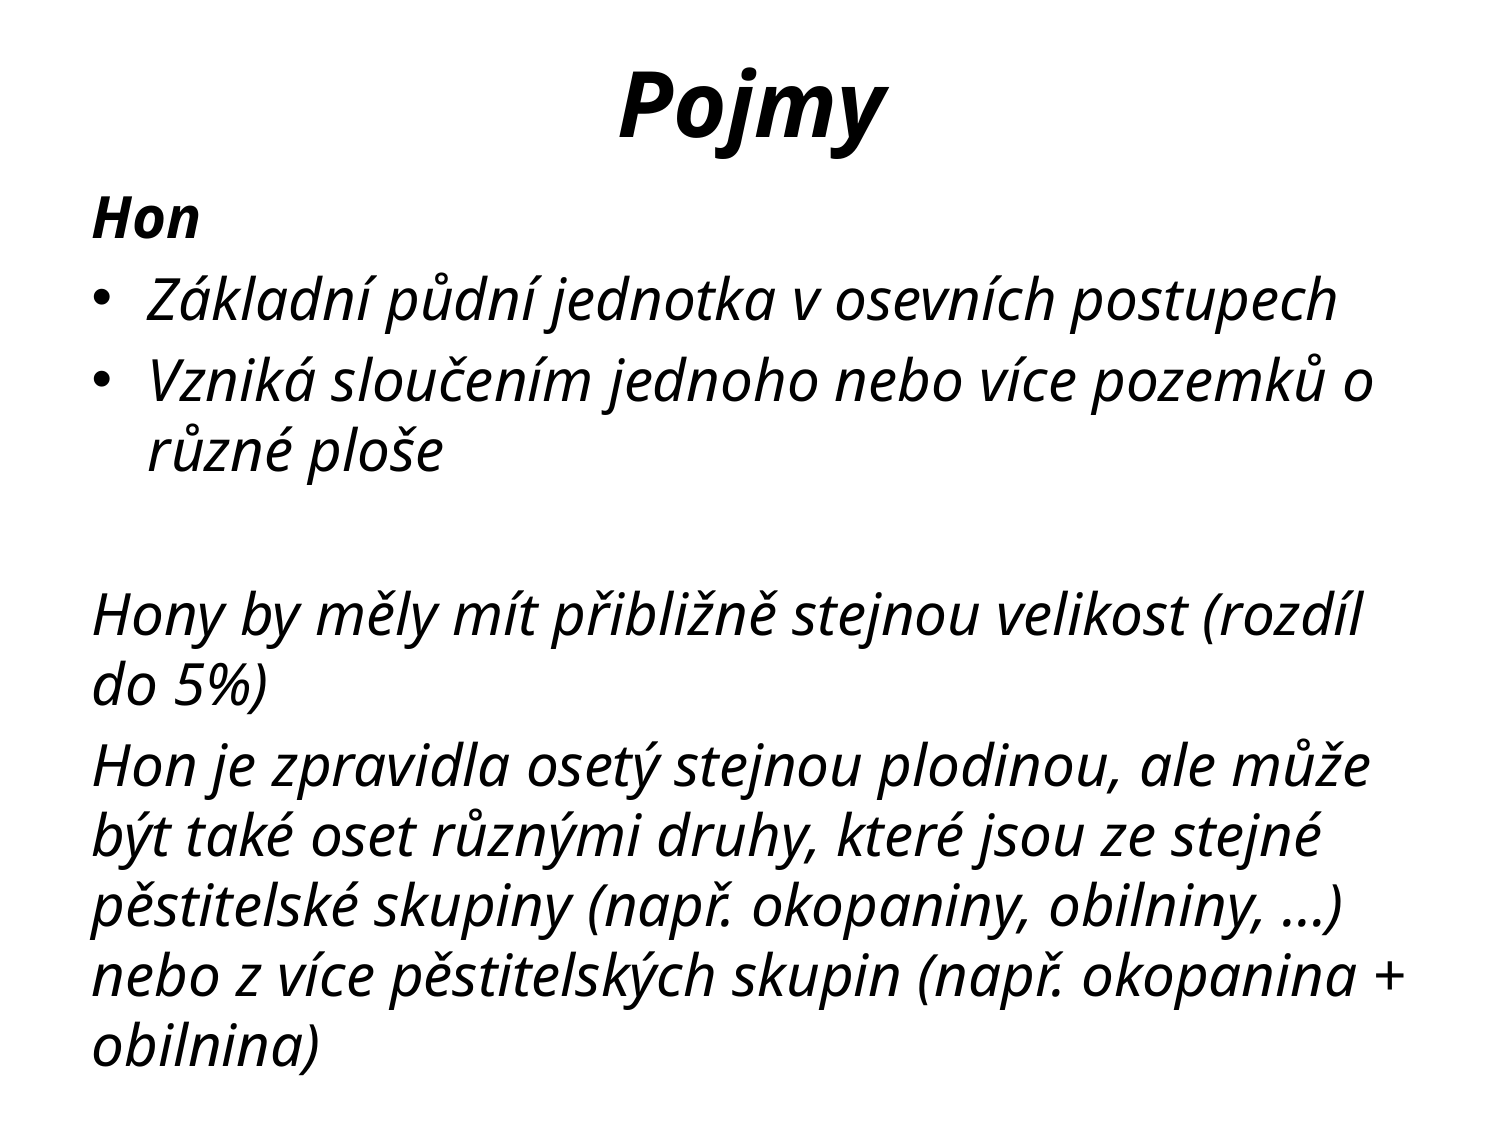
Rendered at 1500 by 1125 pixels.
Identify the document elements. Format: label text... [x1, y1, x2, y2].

title Pojmy [76, 7, 1427, 172]
list Hon Základní půdní jednotka v osevních postupech Vzniká sloučením jednoho nebo více pozemků o různé ploše Hony by měly mít přibližně stejnou velikost (rozdíl do 5%) Hon je zpravidla osetý stejnou plodinou, ale může být také oset různými druhy, které jsou ze stejné pěstitelské skupiny (např. okopaniny, obilniny, …) nebo z více pěstitelských skupin (např. okopanina + obilnina) [76, 172, 1427, 1047]
